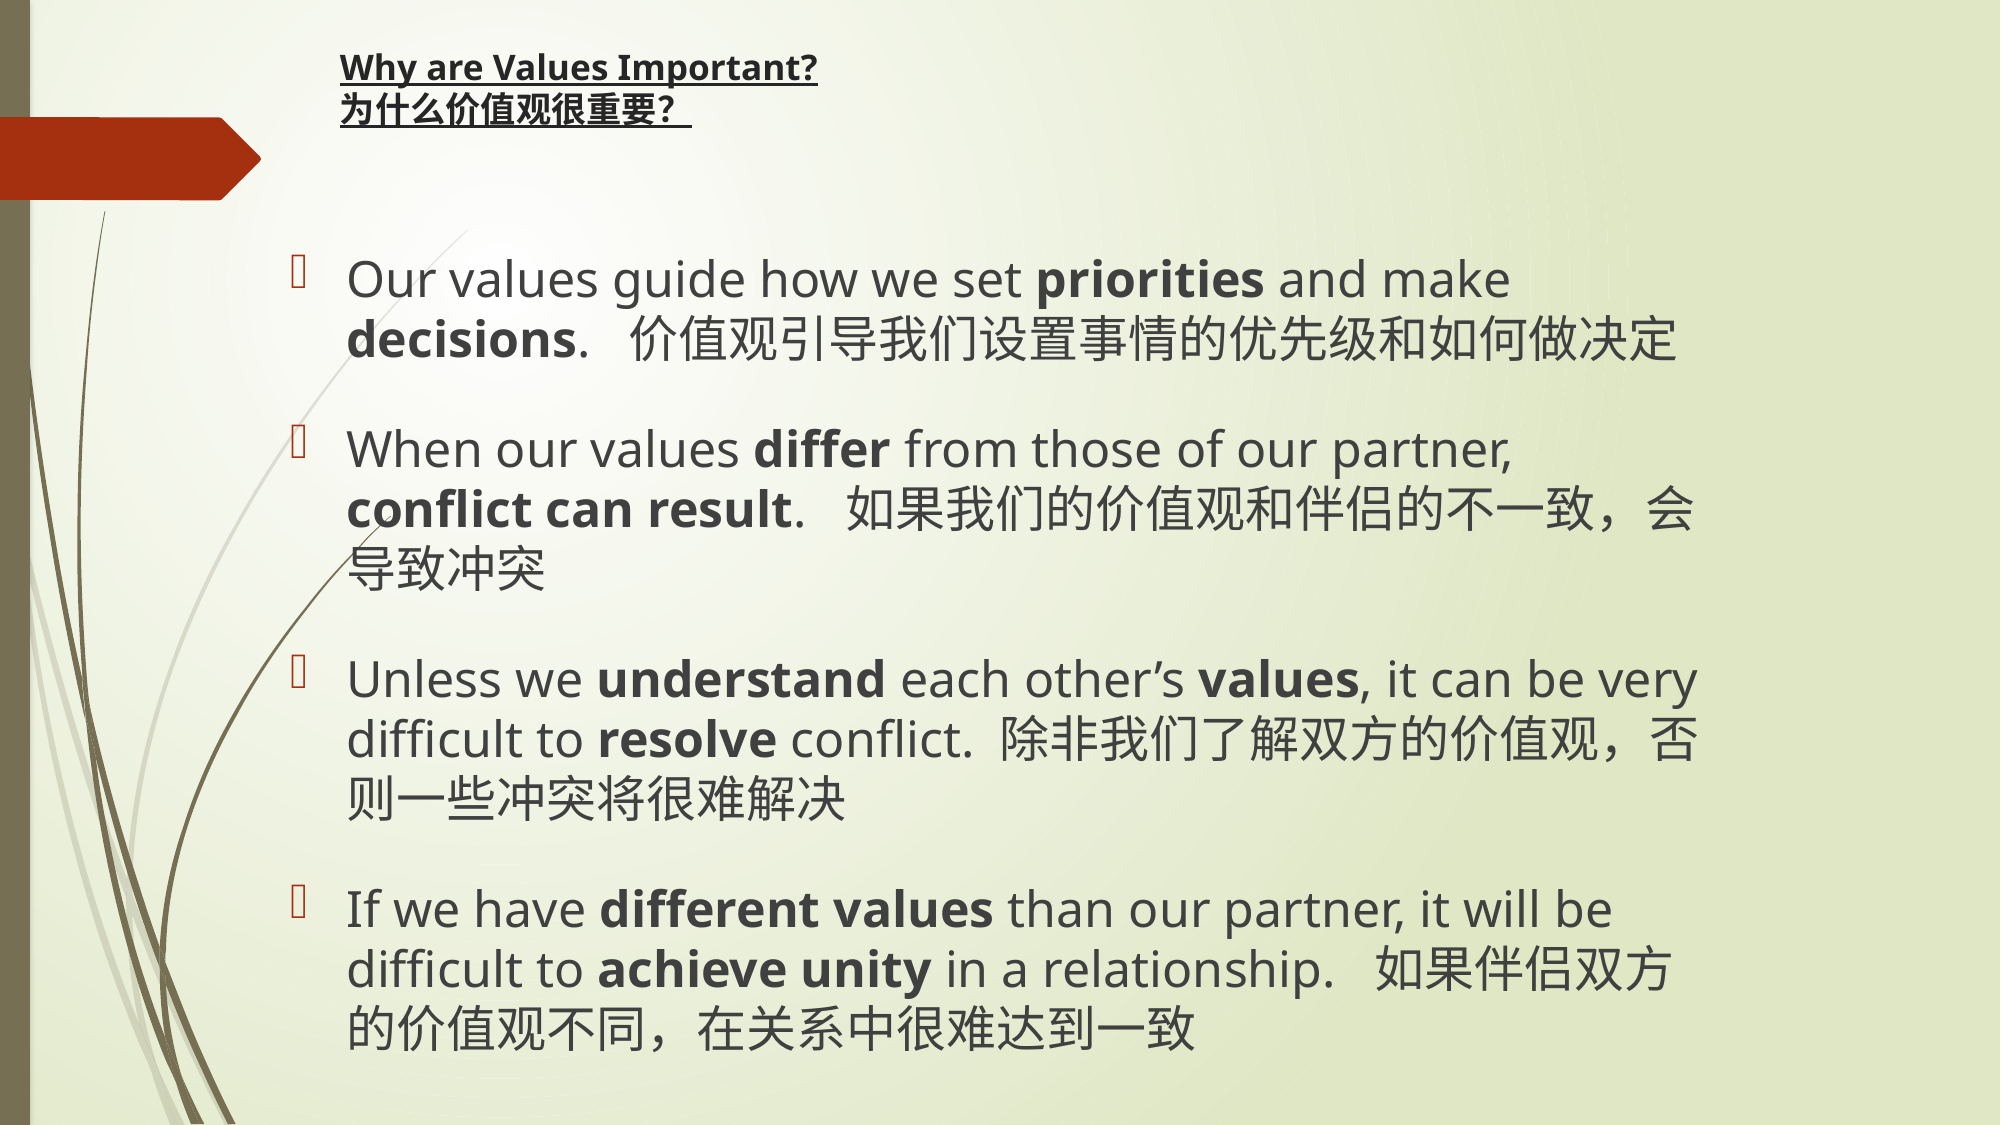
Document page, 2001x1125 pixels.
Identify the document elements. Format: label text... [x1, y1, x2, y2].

list Our values guide how we set priorities and make decisions. 价值观引导我们设置事情的优先级和如何做决定 When our values differ from those of our partner, conflict can result. 如果我们的价值观和伴侣的不一致，会导致冲突 Unless we understand each other’s values, it can be very difficult to resolve conflict. 除非我们了解双方的价值观，否则一些冲突将很难解决 If we have different values than our partner, it will be difficult to achieve unity in a relationship. 如果伴侣双方的价值观不同，在关系中很难达到一致 [275, 239, 1725, 1050]
title Why are Values Important? 为什么价值观很重要？ [324, 37, 1675, 180]
